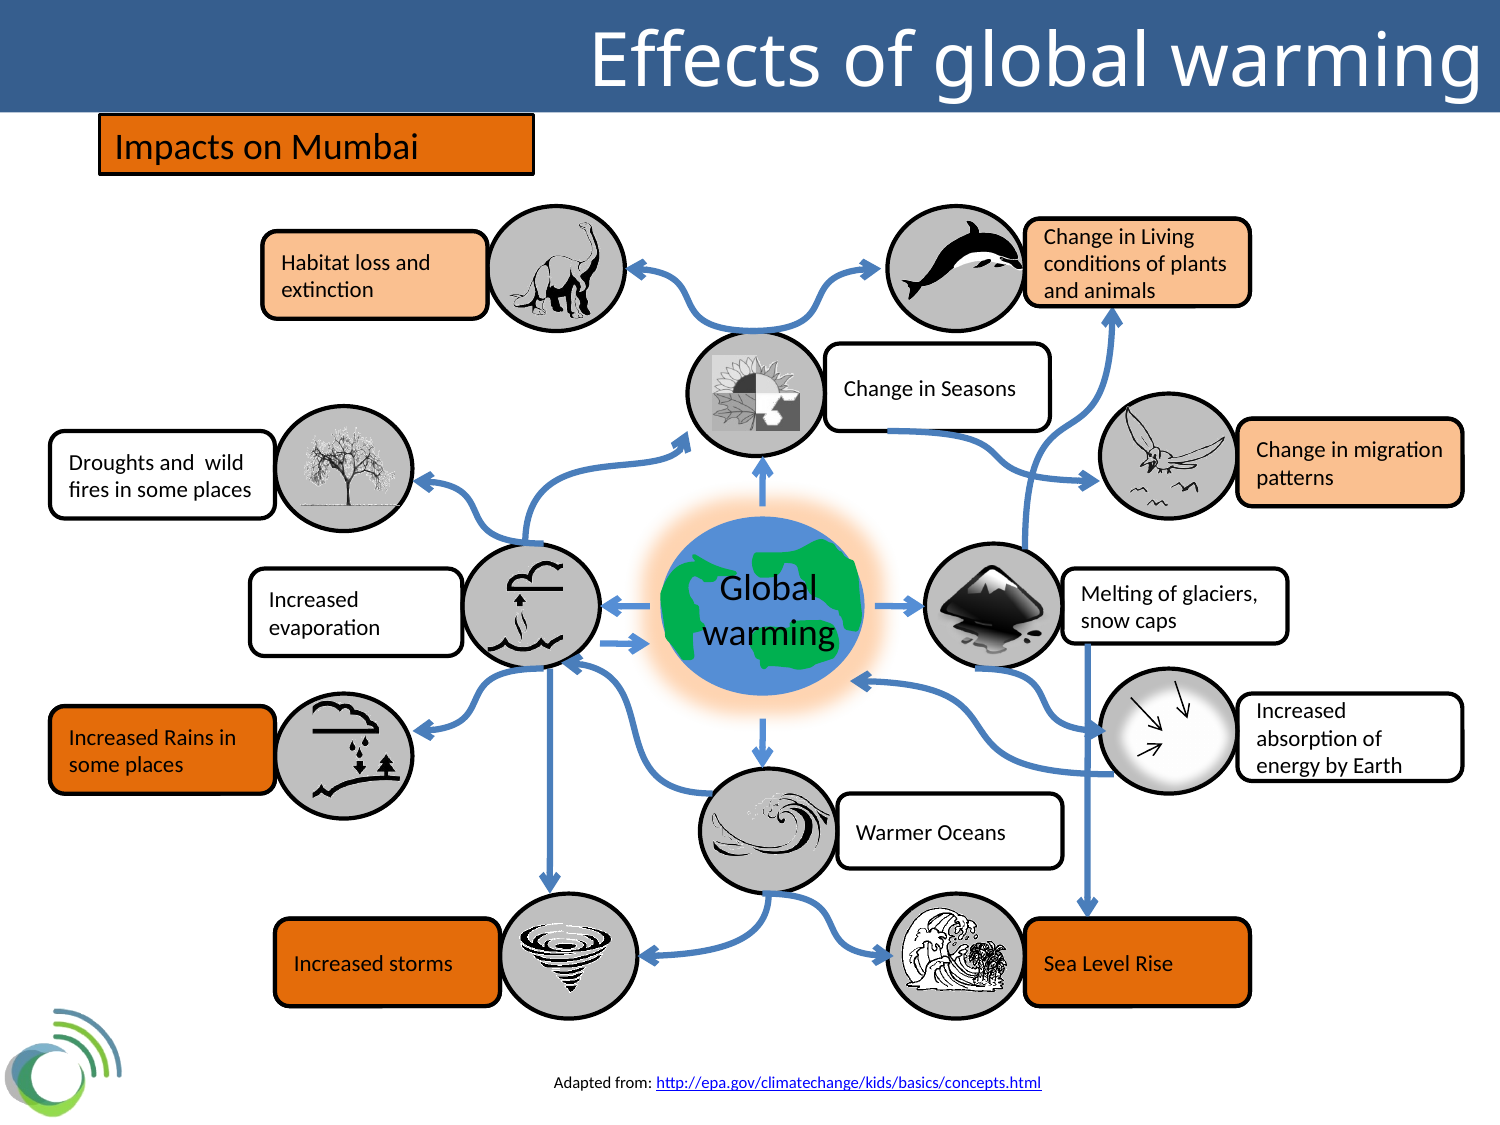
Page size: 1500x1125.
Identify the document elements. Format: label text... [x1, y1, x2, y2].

picture [0, 999, 126, 1125]
title Effects of global warming [0, 0, 1500, 113]
text_box Impacts on Mumbai [99, 114, 534, 175]
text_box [49, 205, 1463, 1101]
